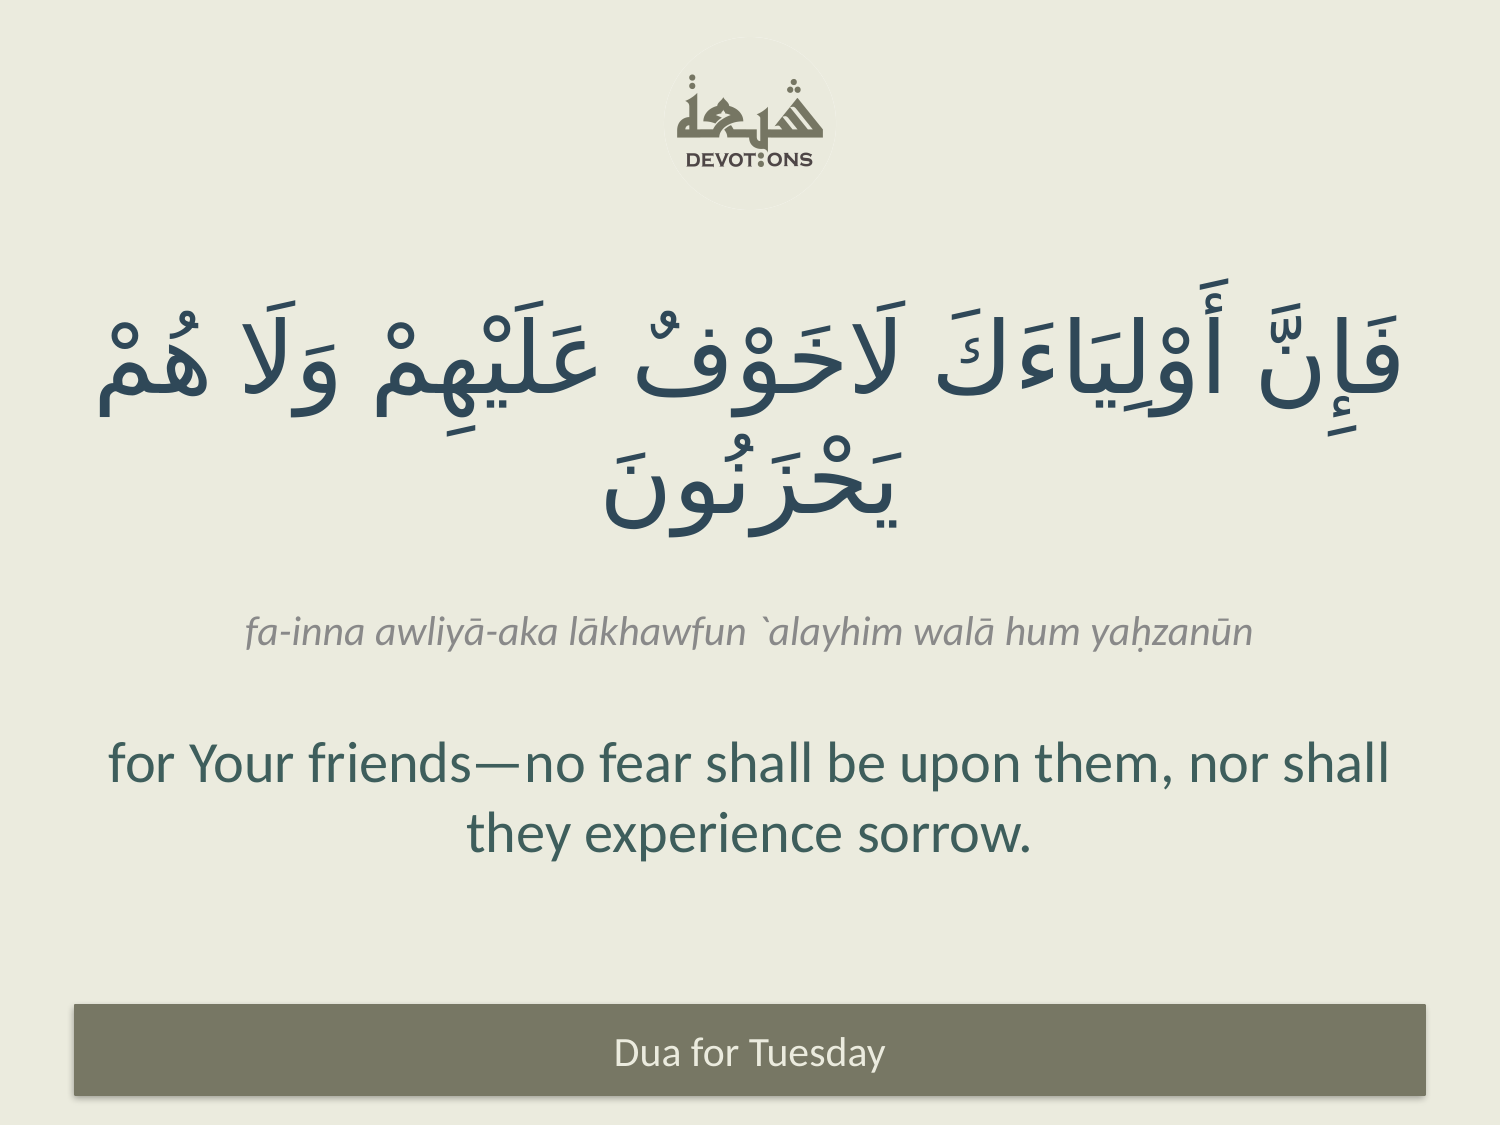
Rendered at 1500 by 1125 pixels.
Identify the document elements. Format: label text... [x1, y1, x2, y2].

text_box [74, 1004, 1426, 1096]
picture [656, 29, 844, 218]
text_box فَإِنَّ أَوْلِيَاءَكَ لَاخَوْفٌ عَلَيْهِمْ وَلَا هُمْ يَحْزَنُونَ fa-inna awliyā-aka lākhawfun `alayhim walā hum yaḥzanūn for Your friends—no fear shall be upon them, nor shall they experience sorrow. [74, 286, 1425, 871]
text_box Dua for Tuesday [599, 1017, 901, 1083]
